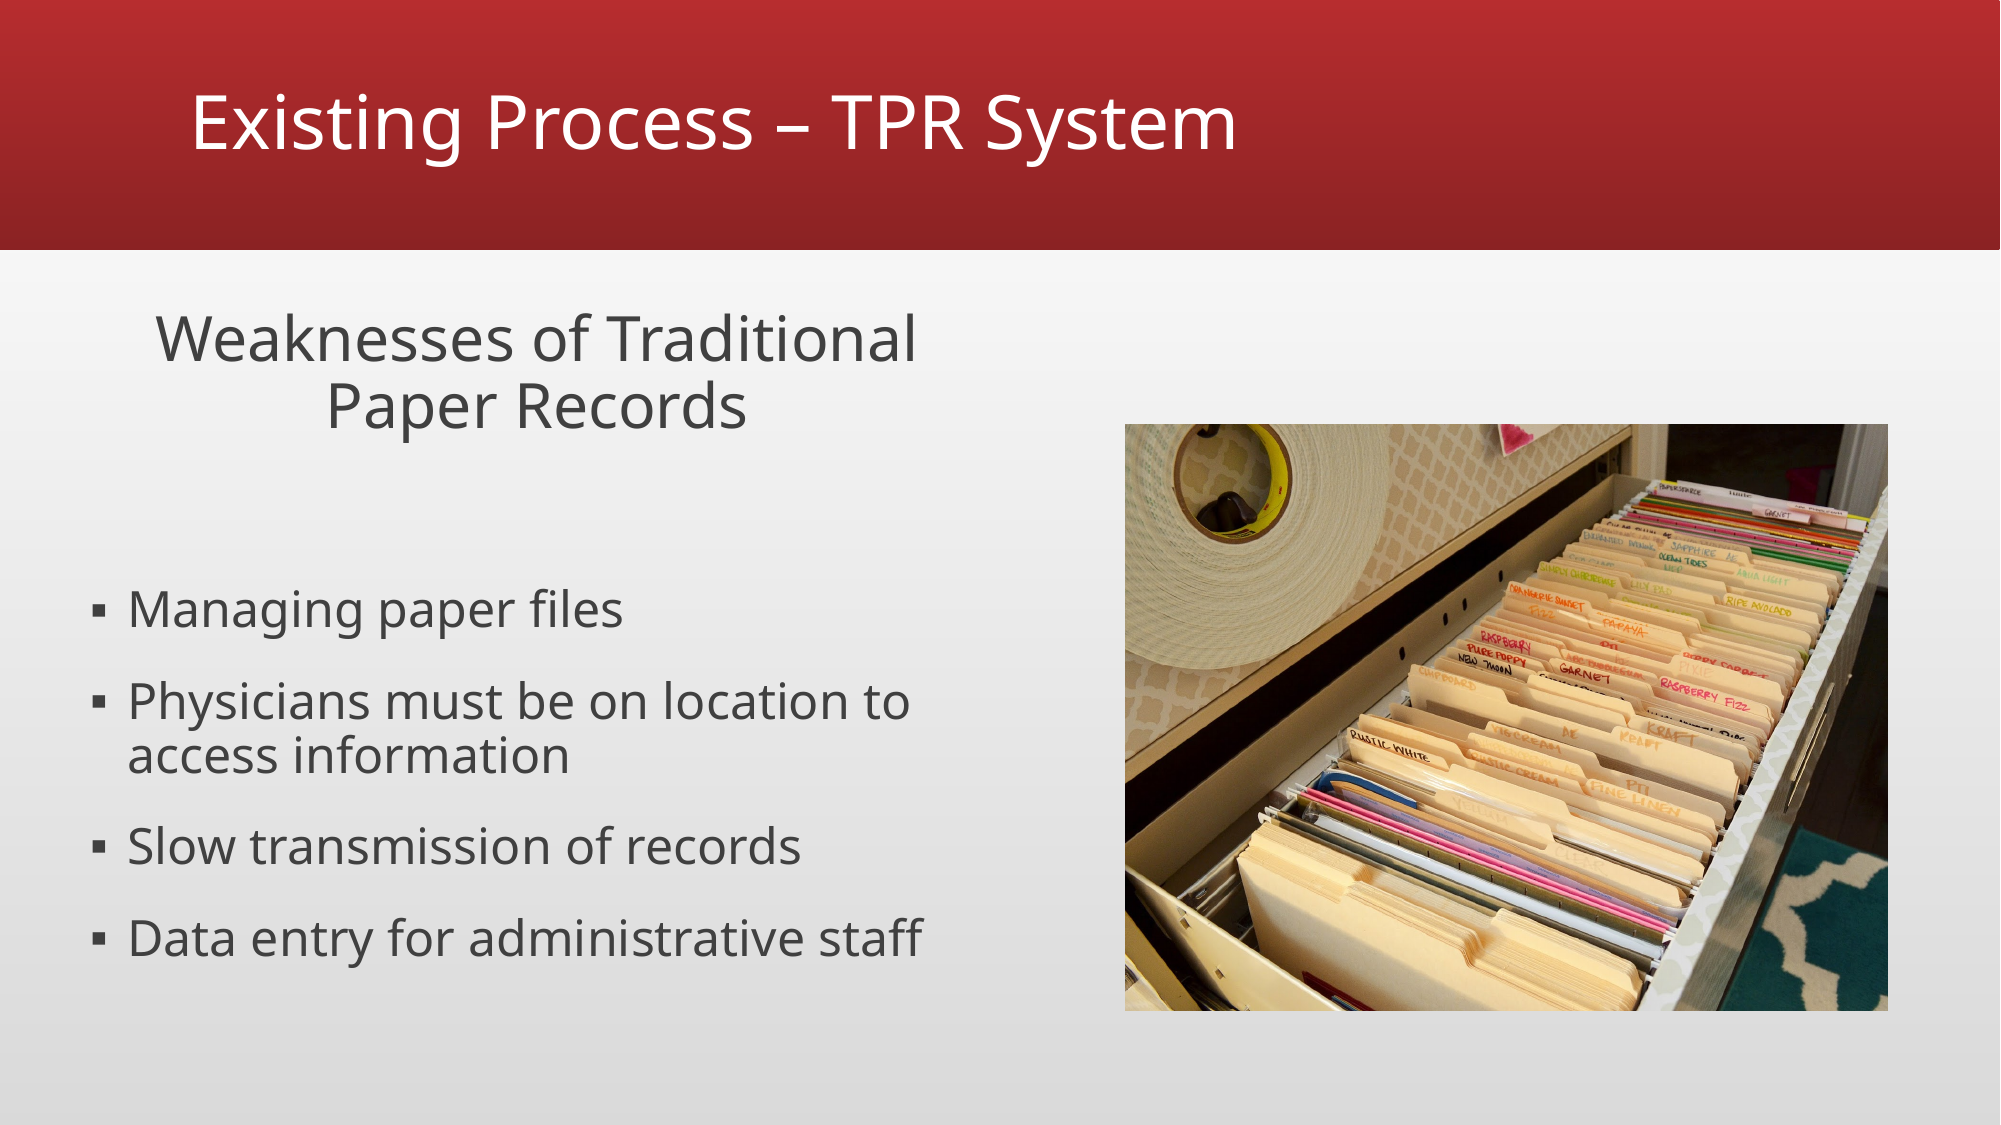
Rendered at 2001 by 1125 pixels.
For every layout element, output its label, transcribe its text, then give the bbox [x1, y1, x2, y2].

title Existing Process – TPR System [174, 16, 1825, 234]
list Weaknesses of Traditional Paper Records Managing paper files Physicians must be on location to access information Slow transmission of records Data entry for administrative staff [75, 299, 1000, 1051]
picture [1124, 424, 1888, 1011]
